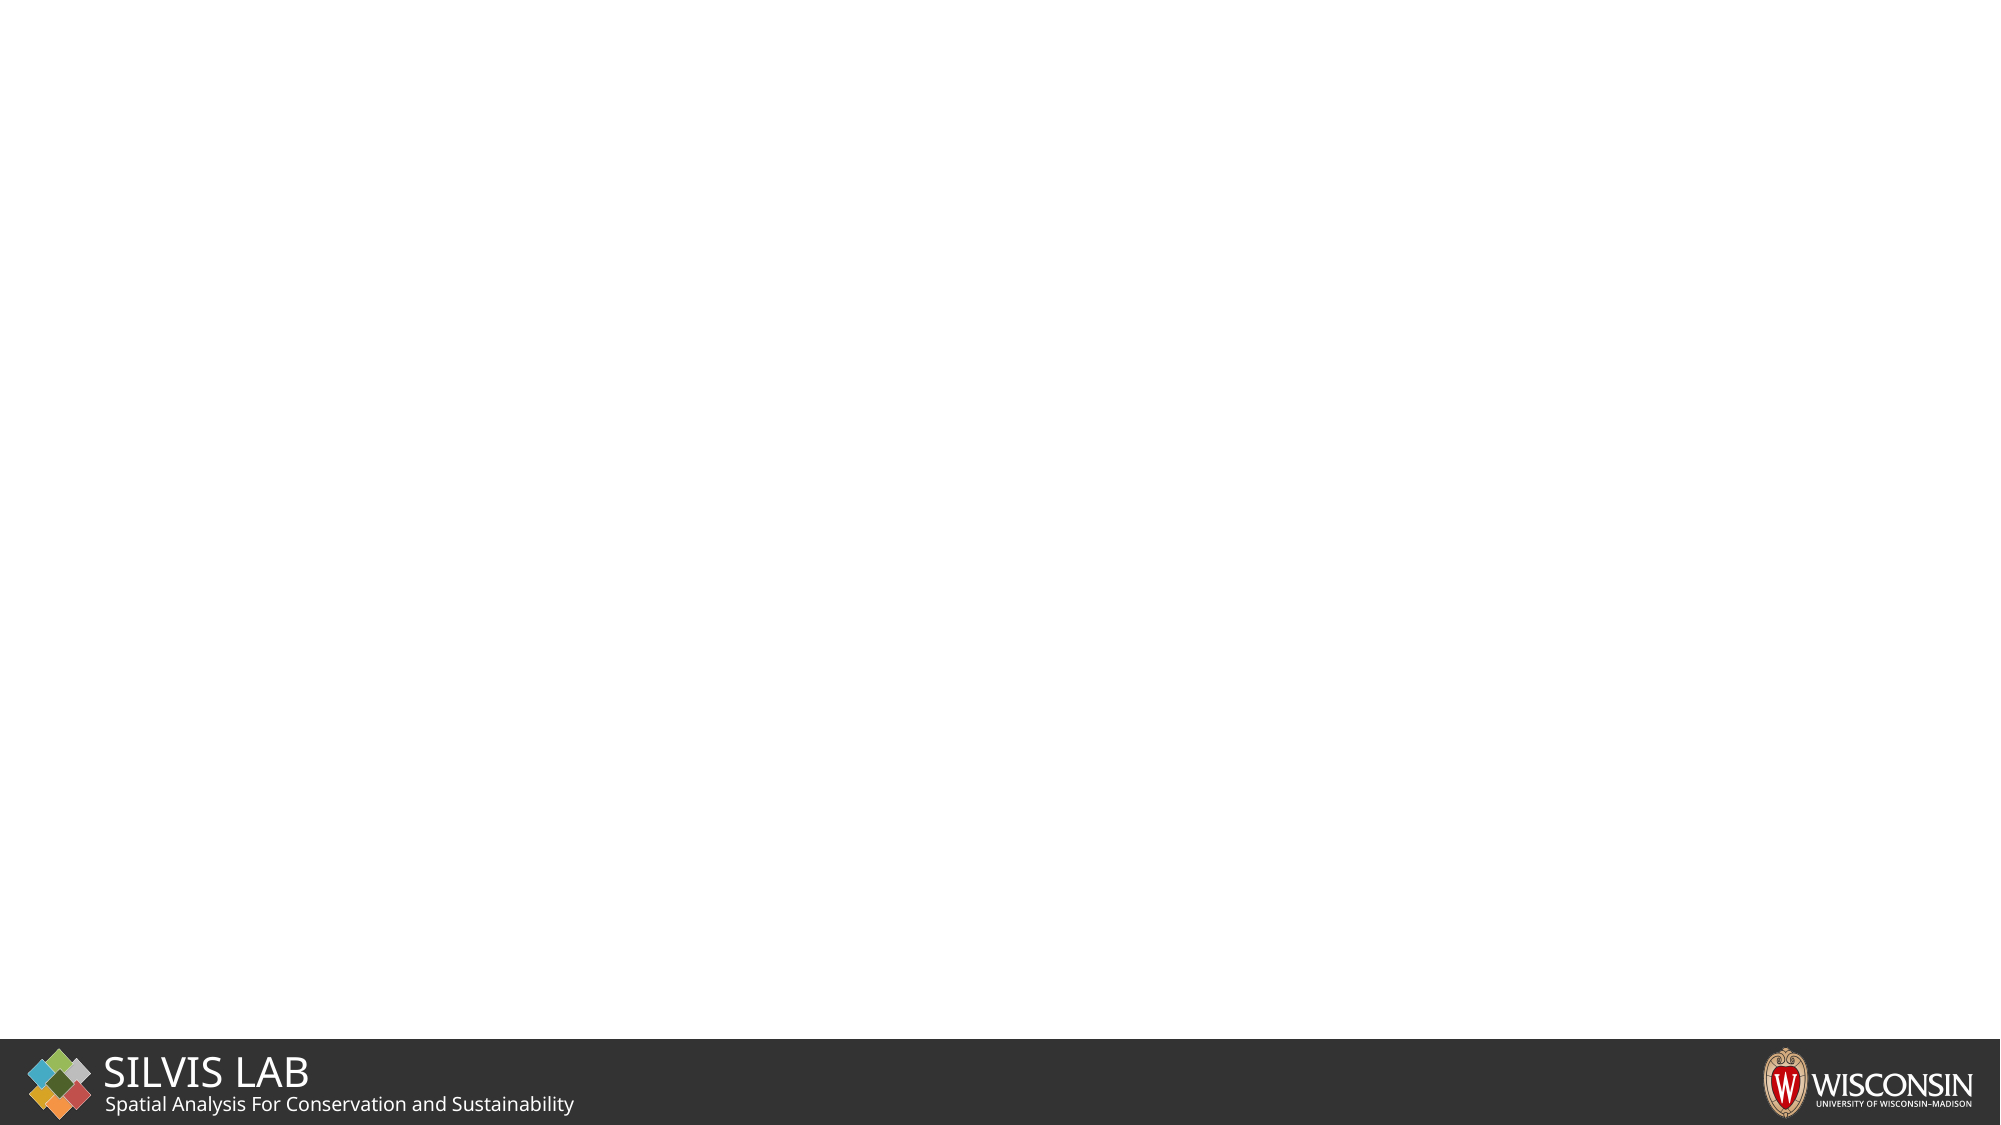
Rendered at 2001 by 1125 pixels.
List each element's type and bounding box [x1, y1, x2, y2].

picture [1763, 1047, 1973, 1119]
picture [23, 1047, 96, 1123]
